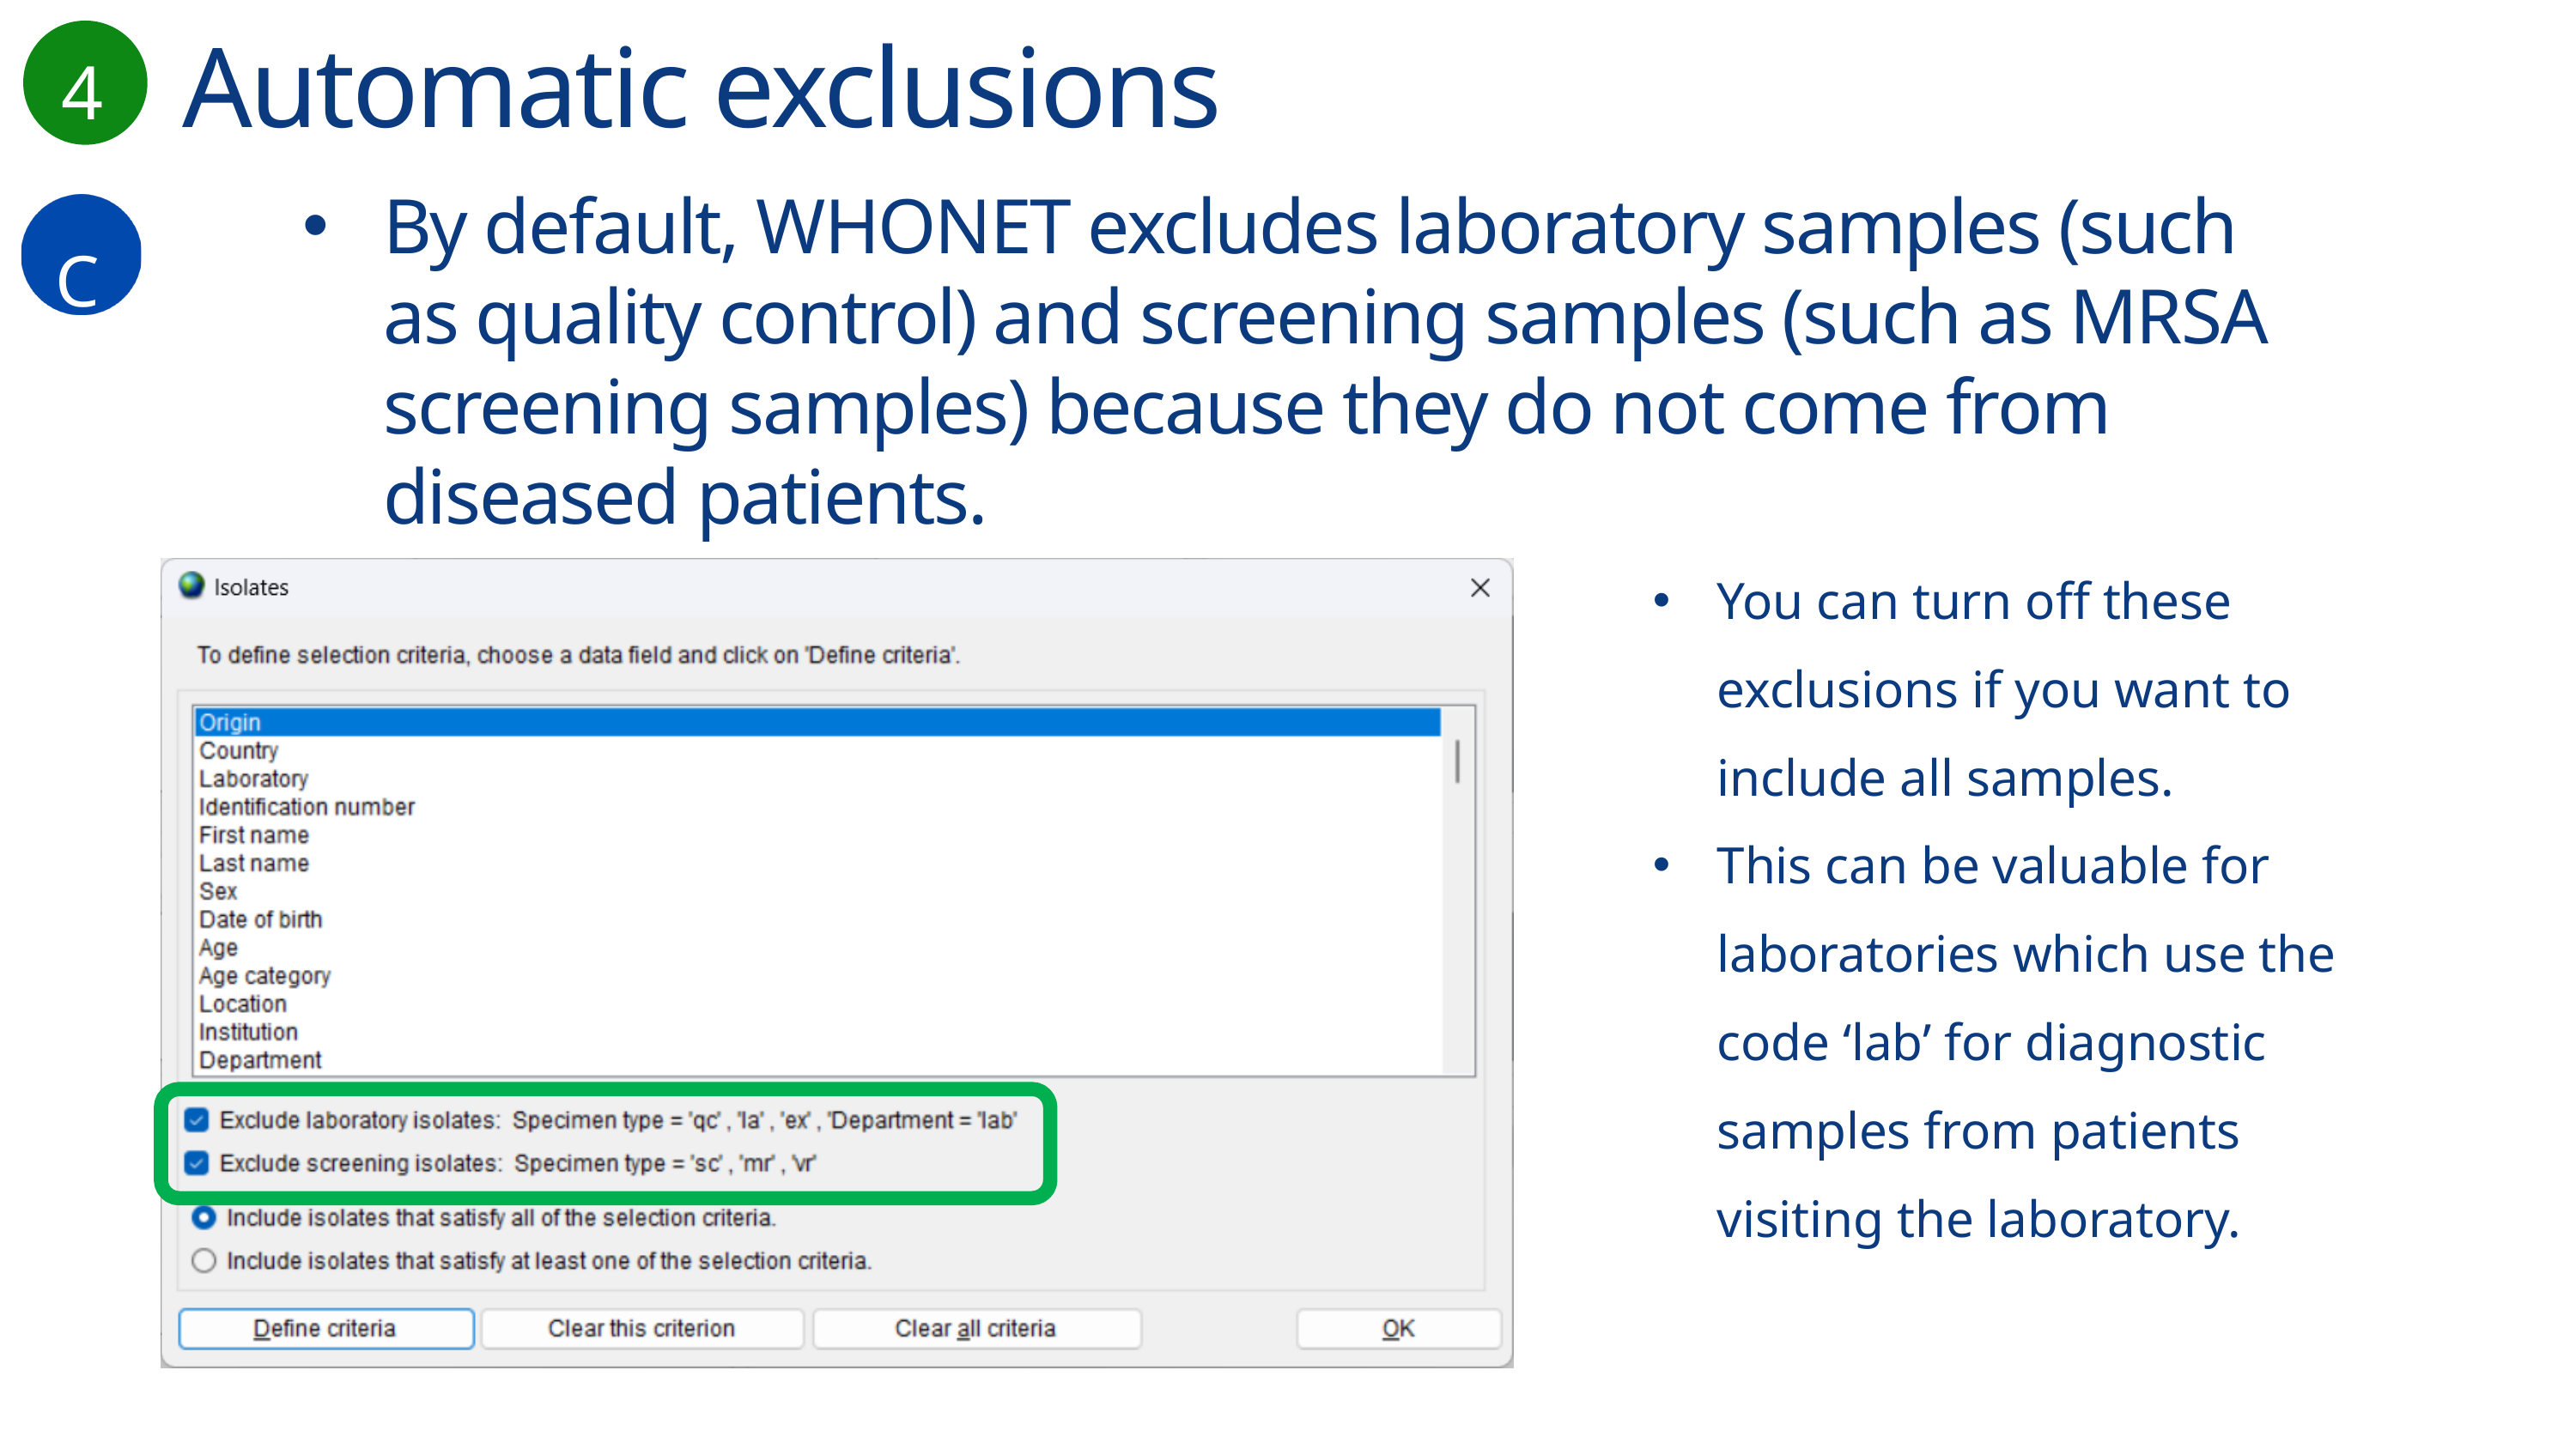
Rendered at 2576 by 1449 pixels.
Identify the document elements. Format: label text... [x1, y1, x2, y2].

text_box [21, 144, 142, 315]
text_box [22, 18, 148, 145]
text_box You can turn off these exclusions if you want to include all samples. This can be valuable for laboratories which use the code ‘lab’ for diagnostic samples from patients visiting the laboratory. [1652, 541, 2394, 1247]
text_box By default, WHONET excludes laboratory samples (such as quality control) and screening samples (such as MRSA screening samples) because they do not come from diseased patients. [302, 179, 2308, 540]
picture [161, 558, 1514, 1368]
text_box Automatic exclusions [182, 17, 2047, 150]
